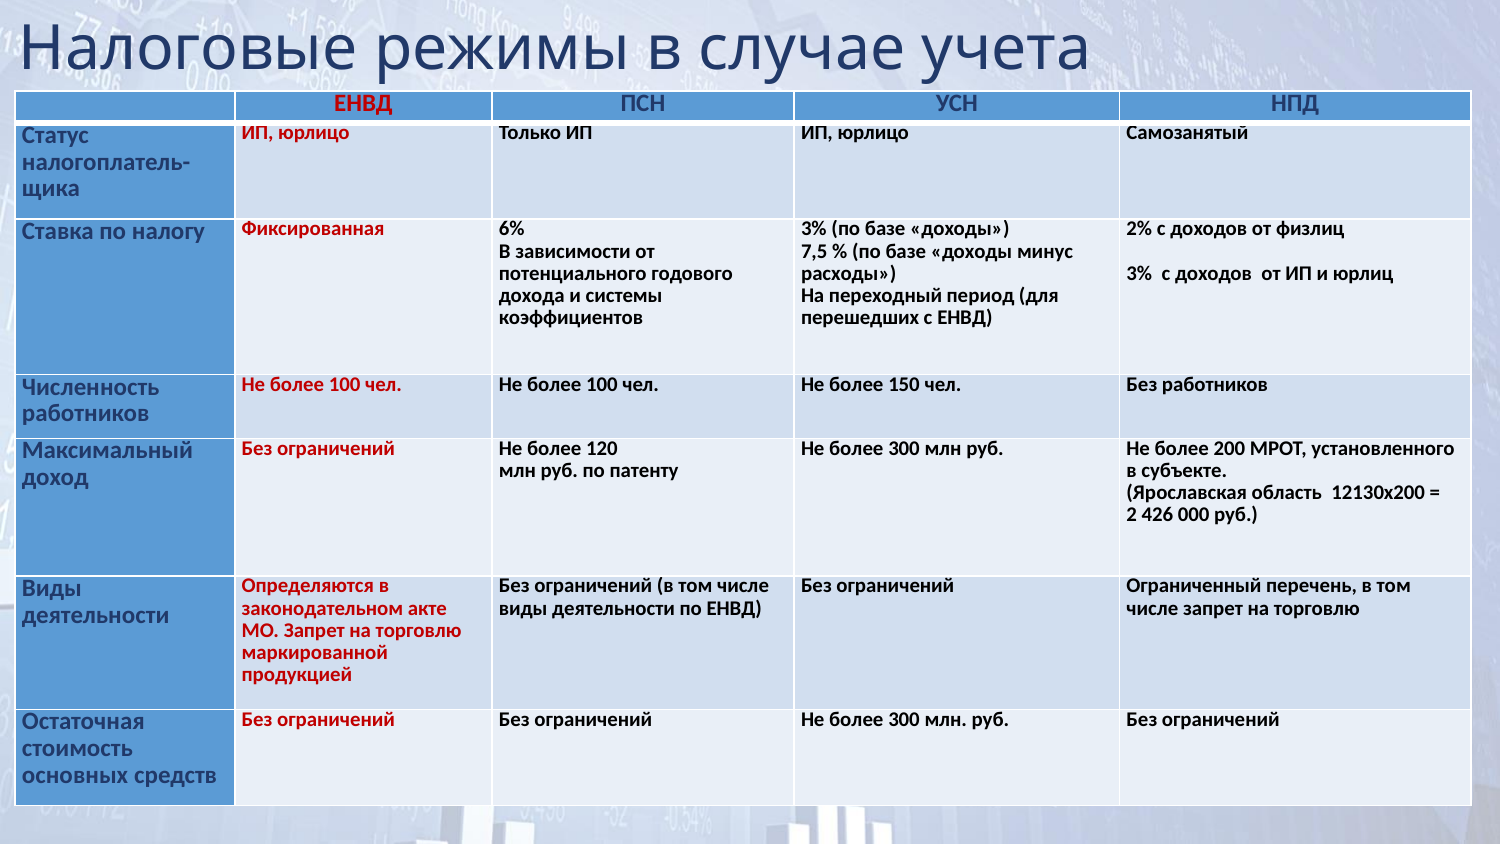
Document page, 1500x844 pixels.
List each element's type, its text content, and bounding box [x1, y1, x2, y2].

table_cell Ставка по налогу [16, 220, 234, 374]
table_cell Без ограничений [236, 439, 491, 575]
table_header [16, 92, 234, 120]
table_cell Без ограничений [1120, 710, 1470, 805]
table_cell Без ограничений [795, 577, 1119, 709]
table_cell 3% (по базе «доходы») 7,5 % (по базе «доходы минус расходы») На переходный период (для перешедших с ЕНВД) [795, 220, 1119, 374]
picture [0, 0, 1500, 844]
table_cell ИП, юрлицо [795, 126, 1119, 218]
table_cell ИП, юрлицо [236, 126, 491, 218]
table_cell Виды деятельности [16, 577, 234, 709]
table_header ПСН [493, 92, 793, 120]
table_cell 2% с доходов от физлиц 3% с доходов от ИП и юрлиц [1120, 220, 1470, 374]
table_header ЕНВД [236, 92, 491, 120]
table_cell Определяются в законодательном акте МО. Запрет на торговлю маркированной продукцией [236, 577, 491, 709]
table_cell Не более 100 чел. [236, 375, 491, 438]
table_header НПД [1120, 92, 1470, 120]
table_cell Максимальный доход [16, 439, 234, 575]
table_cell 6% В зависимости от потенциального годового дохода и системы коэффициентов [493, 220, 793, 374]
table_header УСН [795, 92, 1119, 120]
table_cell Не более 150 чел. [795, 375, 1119, 438]
table_cell Без ограничений [493, 710, 793, 805]
table_cell Численность работников [16, 375, 234, 438]
text_box Налоговые режимы в случае учета предложений [4, 0, 1471, 165]
table_cell Без ограничений (в том числе виды деятельности по ЕНВД) [493, 577, 793, 709]
table_cell Самозанятый [1120, 126, 1470, 218]
table_cell Не более 200 МРОТ, установленного в субъекте. (Ярославская область 12130х200 = 2 426 000 руб.) [1120, 439, 1470, 575]
table_cell Не более 300 млн руб. [795, 439, 1119, 575]
table_cell Ограниченный перечень, в том числе запрет на торговлю [1120, 577, 1470, 709]
table_cell Статус налогоплатель-щика [16, 126, 234, 218]
table_cell Только ИП [493, 126, 793, 218]
table_cell Остаточная стоимость основных средств [16, 710, 234, 805]
table_cell Без работников [1120, 375, 1470, 438]
table_cell Без ограничений [236, 710, 491, 805]
table_cell Не более 300 млн. руб. [795, 710, 1119, 805]
table_cell Не более 120 млн руб. по патенту [493, 439, 793, 575]
table_cell Фиксированная [236, 220, 491, 374]
table_cell Не более 100 чел. [493, 375, 793, 438]
